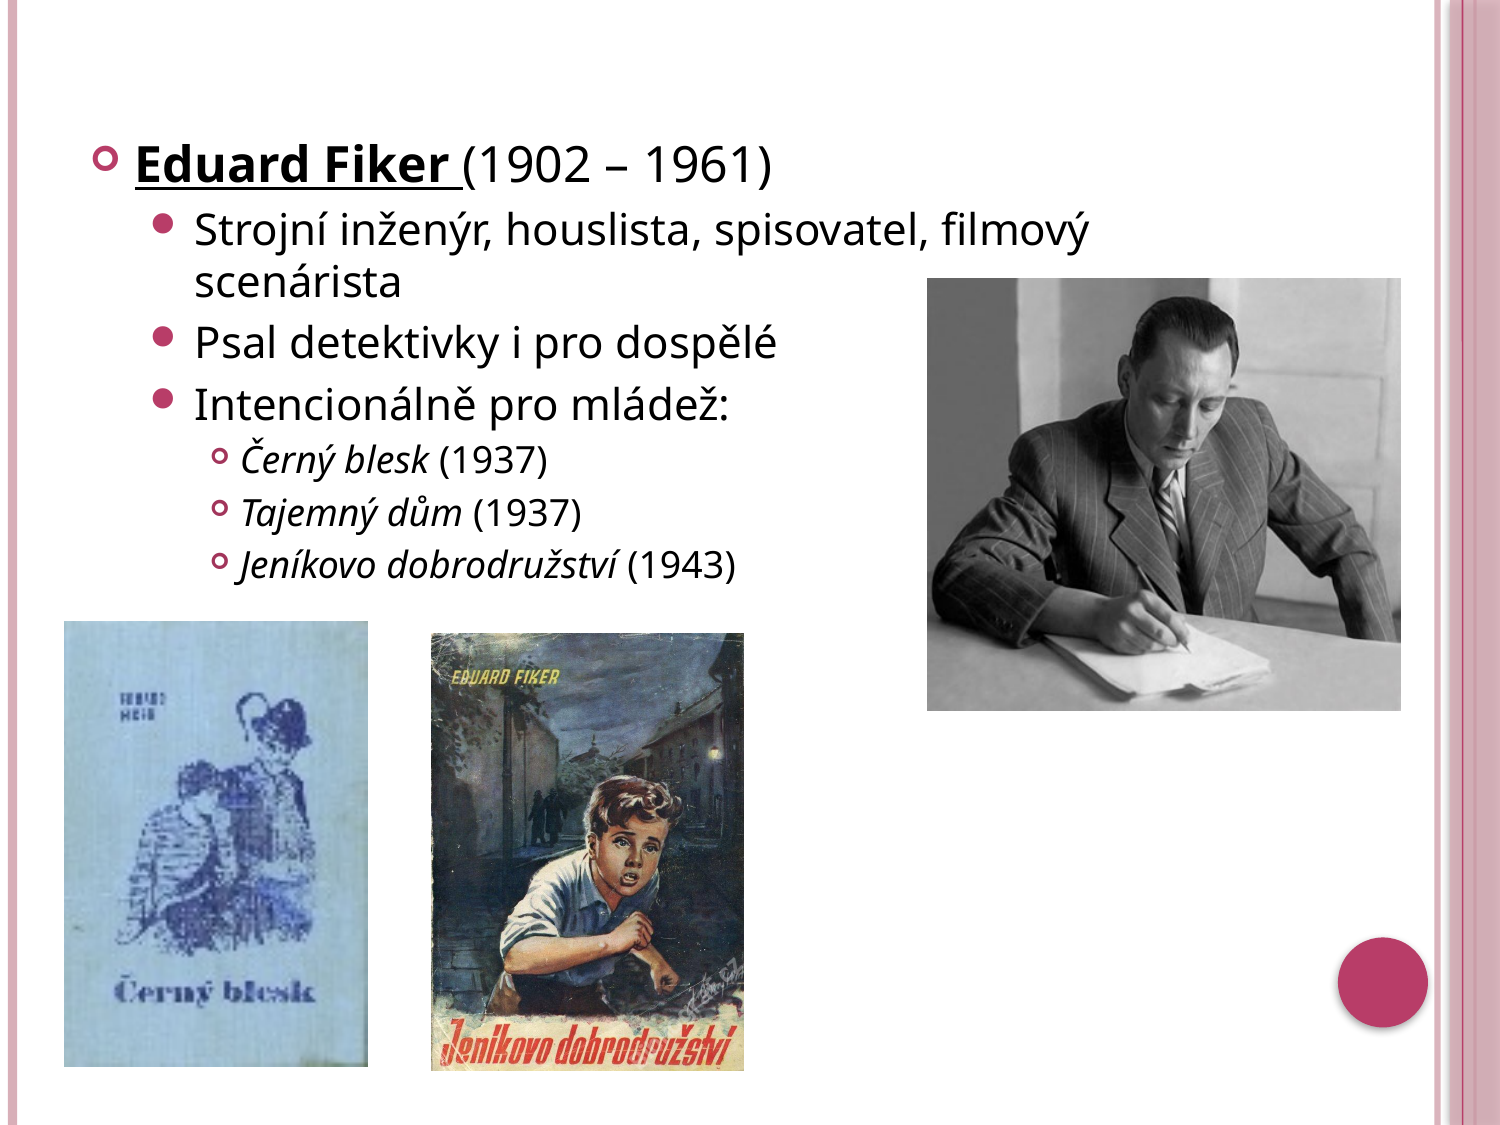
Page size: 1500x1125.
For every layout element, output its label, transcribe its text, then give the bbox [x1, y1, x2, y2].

list Eduard Fiker (1902 – 1961) Strojní inženýr, houslista, spisovatel, filmový scenárista Psal detektivky i pro dospělé Intencionálně pro mládež: Černý blesk (1937) Tajemný dům (1937) Jeníkovo dobrodružství (1943) [75, 125, 1300, 1062]
picture [64, 621, 368, 1067]
picture [926, 278, 1401, 712]
picture [430, 632, 744, 1071]
